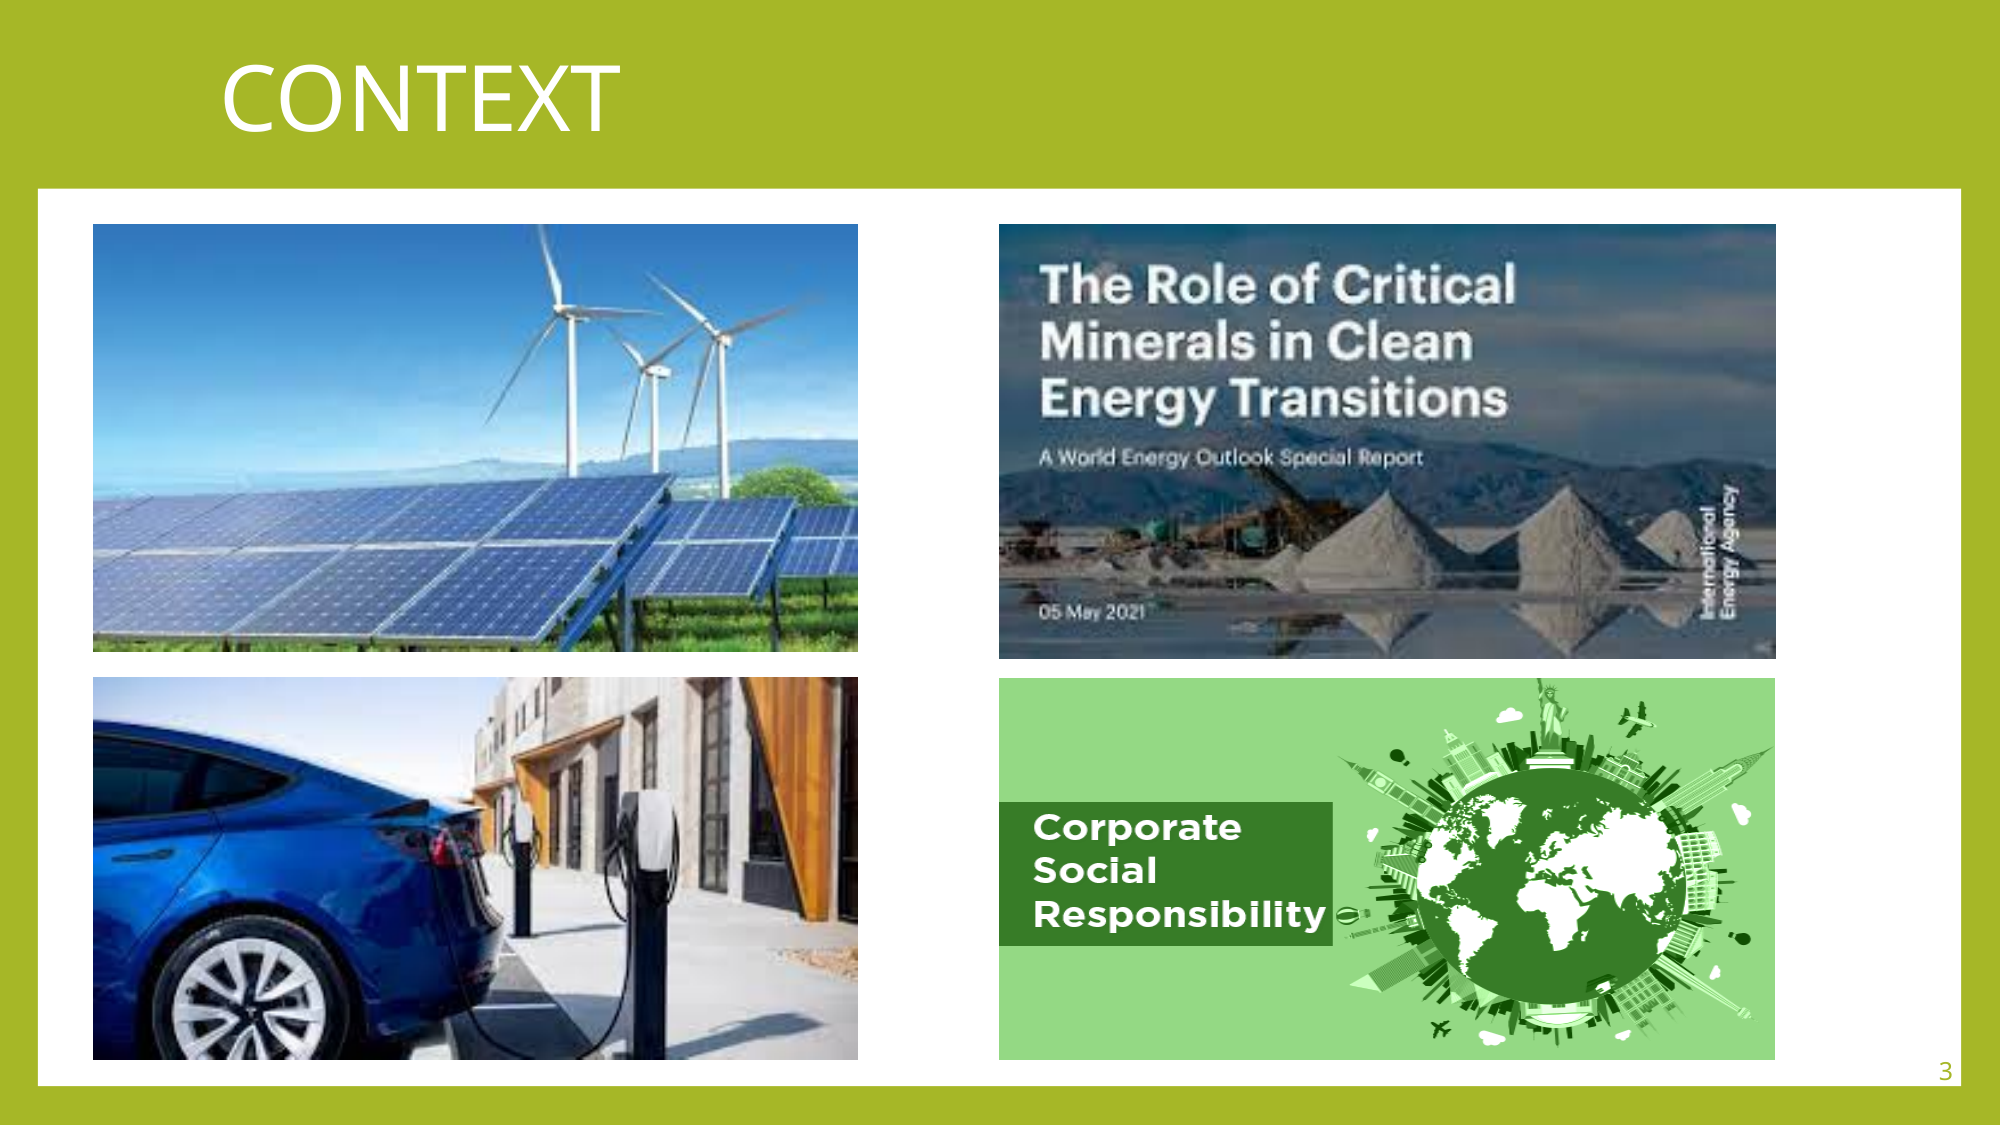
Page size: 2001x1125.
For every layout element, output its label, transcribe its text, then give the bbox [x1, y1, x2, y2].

picture [999, 223, 1777, 659]
picture [998, 677, 1776, 1060]
picture [93, 223, 858, 652]
title CONTEXT [204, 31, 1852, 159]
slide_number 3 [1864, 1042, 1968, 1103]
picture [93, 677, 858, 1060]
